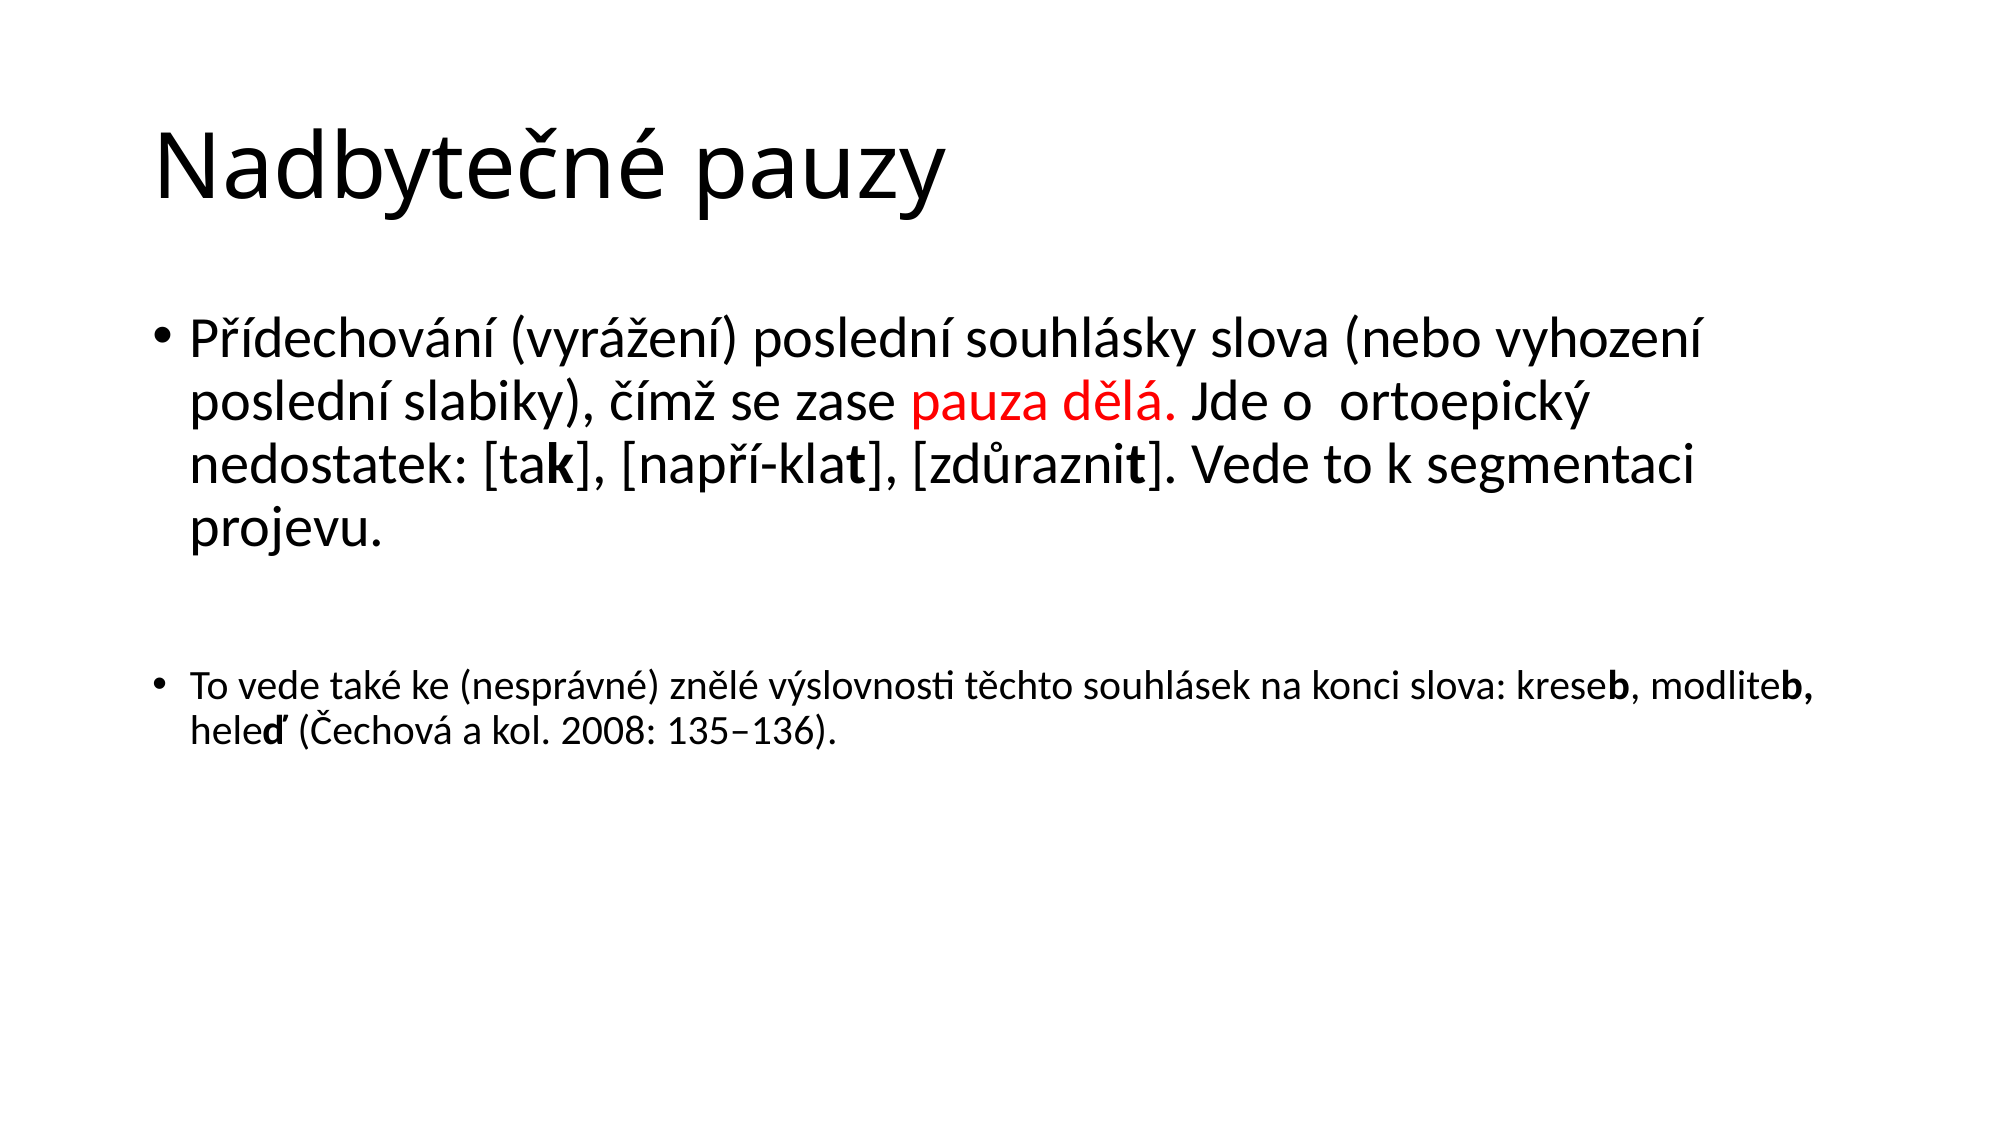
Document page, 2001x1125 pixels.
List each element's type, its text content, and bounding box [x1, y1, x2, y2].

title Nadbytečné pauzy [137, 59, 1863, 278]
list Přídechování (vyrážení) poslední souhlásky slova (nebo vyhození poslední slabiky), čímž se zase pauza dělá. Jde o ortoepický nedostatek: [tak], [napří-klat], [zdůraznit]. Vede to k segmentaci projevu. To vede také ke (nesprávné) znělé výslovnosti těchto souhlásek na konci slova: kreseb, modliteb, heleď (Čechová a kol. 2008: 135–136). [137, 299, 1863, 1014]
